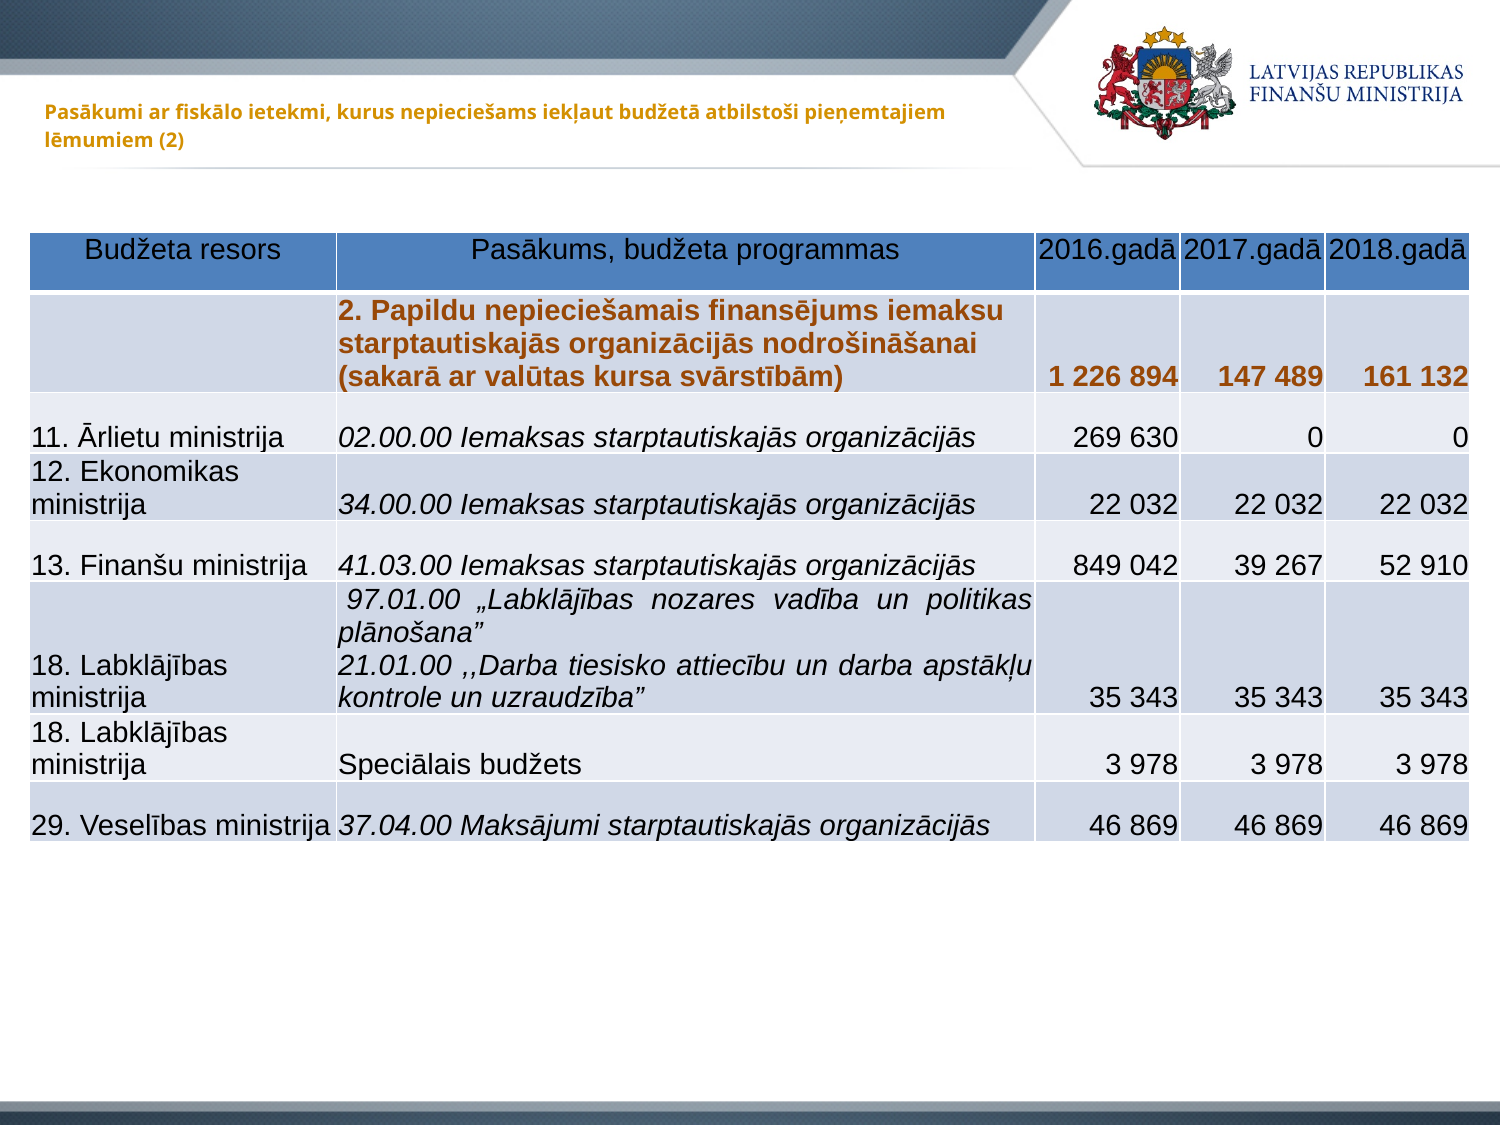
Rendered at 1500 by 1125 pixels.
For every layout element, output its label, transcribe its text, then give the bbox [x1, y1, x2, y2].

table_header 2017.gadā [1181, 233, 1324, 290]
table_cell 46 869 [1326, 782, 1469, 841]
table_cell 18. Labklājības ministrija [30, 582, 336, 713]
table_header 2018.gadā [1326, 233, 1469, 290]
table_cell 35 343 [1036, 582, 1179, 713]
table_cell 11. Ārlietu ministrija [30, 393, 336, 452]
table_cell 35 343 [1326, 582, 1469, 713]
picture [0, 0, 1500, 1125]
table_header Pasākums, budžeta programmas [337, 233, 1034, 290]
table_cell 02.00.00 Iemaksas starptautiskajās organizācijās [337, 393, 1034, 452]
table_cell 37.04.00 Maksājumi starptautiskajās organizācijās [337, 782, 1034, 841]
table_cell 161 132 [1326, 295, 1469, 392]
table_cell 29. Veselības ministrija [30, 782, 336, 841]
table_cell [30, 295, 336, 392]
table_cell 3 978 [1326, 715, 1469, 780]
table_cell 849 042 [1036, 521, 1179, 580]
title Pasākumi ar fiskālo ietekmi, kurus nepieciešams iekļaut budžetā atbilstoši pieņemtajiem lēmumiem (2) [29, 90, 1022, 161]
table_cell 2. Papildu nepieciešamais finansējums iemaksu starptautiskajās organizācijās nodrošināšanai (sakarā ar valūtas kursa svārstībām) [337, 295, 1034, 392]
table_cell 13. Finanšu ministrija [30, 521, 336, 580]
table_cell 22 032 [1036, 454, 1179, 520]
table_cell 0 [1326, 393, 1469, 452]
table_header 2016.gadā [1036, 233, 1179, 290]
table_cell 35 343 [1181, 582, 1324, 713]
table_cell 0 [1181, 393, 1324, 452]
table_cell 3 978 [1036, 715, 1179, 780]
table_header Budžeta resors [30, 233, 336, 290]
table_cell 34.00.00 Iemaksas starptautiskajās organizācijās [337, 454, 1034, 520]
table_cell 22 032 [1326, 454, 1469, 520]
table_cell 52 910 [1326, 521, 1469, 580]
table_cell 39 267 [1181, 521, 1324, 580]
table_cell 46 869 [1036, 782, 1179, 841]
table_cell 1 226 894 [1036, 295, 1179, 392]
table_cell 147 489 [1181, 295, 1324, 392]
table_cell 18. Labklājības ministrija [30, 715, 336, 780]
table_cell 22 032 [1181, 454, 1324, 520]
table_cell 3 978 [1181, 715, 1324, 780]
table_cell 269 630 [1036, 393, 1179, 452]
table_cell 41.03.00 Iemaksas starptautiskajās organizācijās [337, 521, 1034, 580]
table_cell 97.01.00 „Labklājības nozares vadība un politikas plānošana” 21.01.00 ,,Darba tiesisko attiecību un darba apstākļu kontrole un uzraudzība” [337, 582, 1034, 713]
table_cell 12. Ekonomikas ministrija [30, 454, 336, 520]
table_cell 46 869 [1181, 782, 1324, 841]
table_cell Speciālais budžets [337, 715, 1034, 780]
